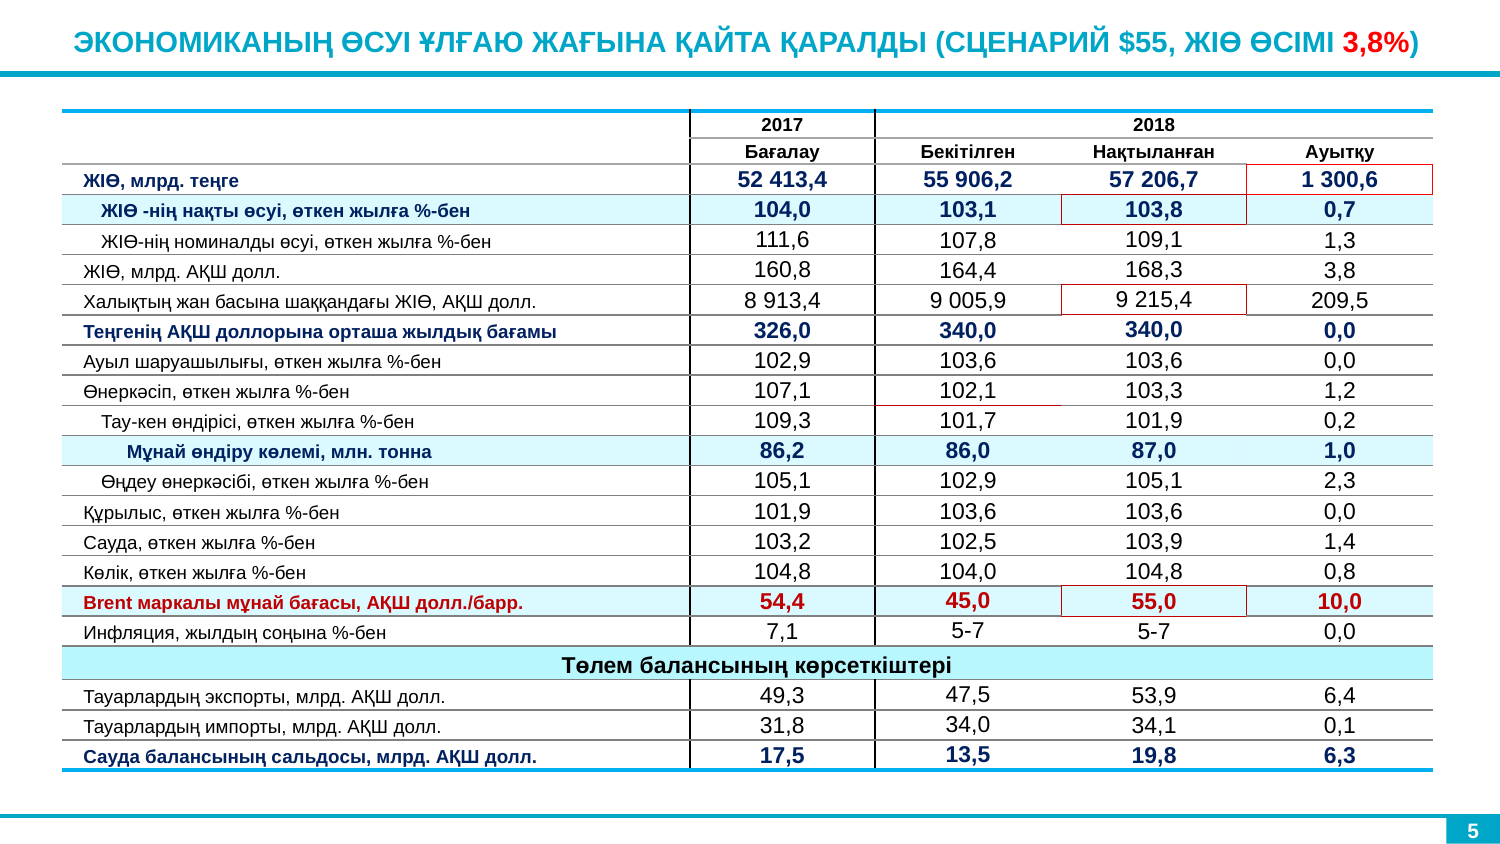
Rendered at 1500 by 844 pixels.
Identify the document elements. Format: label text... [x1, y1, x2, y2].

table_cell 102,1 [876, 376, 1061, 405]
table_cell 1,0 [1247, 436, 1433, 465]
table_cell 1,3 [1247, 225, 1433, 254]
table_cell 1 300,6 [1247, 165, 1432, 194]
table_cell 34,0 [876, 711, 1061, 739]
table_cell 0,8 [1247, 556, 1433, 585]
table_cell 111,6 [691, 225, 874, 254]
table_cell 104,8 [1061, 556, 1247, 585]
table_cell 0,2 [1247, 406, 1433, 435]
table_cell 13,5 [876, 741, 1061, 768]
table_cell 54,4 [691, 587, 874, 615]
table_cell 109,1 [1061, 225, 1247, 254]
table_cell 55 906,2 [876, 165, 1061, 194]
table_cell 340,0 [1061, 315, 1247, 344]
table_cell Құрылыс, өткен жылға %-бен [62, 496, 689, 525]
table_cell Сауда, өткен жылға %-бен [62, 526, 689, 555]
table_cell 104,0 [876, 556, 1061, 585]
table_cell 103,6 [1061, 496, 1247, 525]
table_cell 340,0 [876, 316, 1061, 344]
table_cell 103,2 [691, 526, 874, 555]
table_cell ЖІӨ-нің номиналды өсуі, өткен жылға %-бен [62, 225, 689, 254]
table_cell Бағалау [691, 139, 874, 163]
table_cell ЖІӨ, млрд. теңге [62, 165, 689, 194]
table_cell 103,9 [1061, 526, 1247, 555]
table_cell 86,0 [876, 436, 1061, 465]
table_cell 160,8 [691, 255, 874, 284]
table_cell 17,5 [691, 741, 874, 768]
table_cell 7,1 [691, 617, 874, 645]
table_cell 209,5 [1247, 285, 1433, 314]
table_cell Төлем балансының көрсеткіштері [62, 647, 1433, 679]
table_cell 0,0 [1247, 496, 1433, 525]
table_cell 86,2 [691, 436, 874, 465]
table_cell 109,3 [691, 406, 874, 435]
table_cell 104,0 [691, 195, 874, 224]
table_cell Тауарлардың экспорты, млрд. АҚШ долл. [62, 680, 689, 709]
table_cell 101,9 [1061, 406, 1247, 435]
table_cell Инфляция, жылдың соңына %-бен [62, 617, 689, 645]
table_cell 53,9 [1061, 680, 1247, 709]
table_cell 55,0 [1062, 586, 1246, 616]
table_cell 19,8 [1061, 741, 1247, 768]
table_cell Нақтыланған [1061, 139, 1247, 163]
table_cell Бекітілген [876, 139, 1061, 163]
table_cell 102,9 [691, 346, 874, 374]
table_cell ЖІӨ -нің нақты өсуі, өткен жылға %-бен [62, 195, 689, 224]
table_cell 101,7 [876, 406, 1061, 435]
table_cell 168,3 [1061, 255, 1247, 284]
table_cell 0,0 [1247, 617, 1433, 645]
table_cell Тау-кен өндірісі, өткен жылға %-бен [62, 406, 689, 435]
table_cell 5-7 [1061, 617, 1247, 645]
table_cell Brent маркалы мұнай бағасы, АҚШ долл./барр. [62, 587, 689, 615]
table_cell 102,9 [876, 466, 1061, 495]
table_cell 6,3 [1247, 741, 1433, 768]
table_cell 9 215,4 [1062, 285, 1246, 314]
table_cell 0,1 [1247, 711, 1433, 739]
table_cell 9 005,9 [876, 285, 1061, 314]
table_cell 0,0 [1247, 346, 1433, 374]
table_cell 87,0 [1061, 436, 1247, 465]
table_cell 0,0 [1247, 316, 1433, 344]
table_cell 103,6 [876, 496, 1061, 525]
table_cell 0,7 [1247, 195, 1433, 224]
table_cell 57 206,7 [1061, 165, 1246, 194]
table_header 2018 [876, 113, 1433, 137]
table_cell 103,3 [1061, 376, 1247, 405]
table_cell 104,8 [691, 556, 874, 585]
table_cell Халықтың жан басына шаққандағы ЖІӨ, АҚШ долл. [62, 285, 689, 314]
table_cell Өңдеу өнеркәсібі, өткен жылға %-бен [62, 466, 689, 495]
table_cell 1,2 [1247, 376, 1433, 405]
table_cell 2,3 [1247, 466, 1433, 495]
table_cell Өнеркәсіп, өткен жылға %-бен [62, 376, 689, 405]
table_cell 102,5 [876, 526, 1061, 555]
table_cell 34,1 [1061, 711, 1247, 739]
table_cell 103,1 [876, 195, 1061, 224]
table_cell 10,0 [1247, 587, 1433, 615]
table_cell 45,0 [876, 587, 1061, 615]
table_cell 103,6 [876, 346, 1061, 374]
table_cell 31,8 [691, 711, 874, 739]
text_box Экономиканың өсуі ұлғаю жағына қайта қаралды (СЦЕНАРИЙ $55, ЖІӨ ӨСІМІ 3,8%) [0, 4, 1497, 77]
table_cell Теңгенің АҚШ доллорына орташа жылдық бағамы [62, 316, 689, 344]
table_header [62, 113, 689, 163]
table_cell Ауытқу [1247, 139, 1433, 164]
table_cell 1,4 [1247, 526, 1433, 555]
table_cell 47,5 [876, 680, 1061, 709]
table_cell Ауыл шаруашылығы, өткен жылға %-бен [62, 346, 689, 374]
table_cell 164,4 [876, 255, 1061, 284]
table_cell Көлік, өткен жылға %-бен [62, 556, 689, 585]
table_cell 103,6 [1061, 346, 1247, 374]
table_cell 8 913,4 [691, 285, 874, 314]
table_cell 107,8 [876, 225, 1061, 254]
table_cell 52 413,4 [691, 165, 874, 194]
table_cell 6,4 [1247, 680, 1433, 709]
table_cell 107,1 [691, 376, 874, 405]
table_cell 101,9 [691, 496, 874, 525]
table_cell Тауарлардың импорты, млрд. АҚШ долл. [62, 711, 689, 739]
table_cell 105,1 [1061, 466, 1247, 495]
table_cell Сауда балансының сальдосы, млрд. АҚШ долл. [62, 741, 689, 768]
table_cell 326,0 [691, 316, 874, 344]
table_cell 3,8 [1247, 255, 1433, 284]
table_cell ЖІӨ, млрд. АҚШ долл. [62, 255, 689, 284]
table_header 2017 [691, 113, 874, 137]
table_cell Мұнай өндіру көлемі, млн. тонна [62, 436, 689, 465]
table_cell 103,8 [1062, 195, 1246, 224]
table_cell 49,3 [691, 680, 874, 709]
table_cell 105,1 [691, 466, 874, 495]
table_cell 5-7 [876, 617, 1061, 645]
